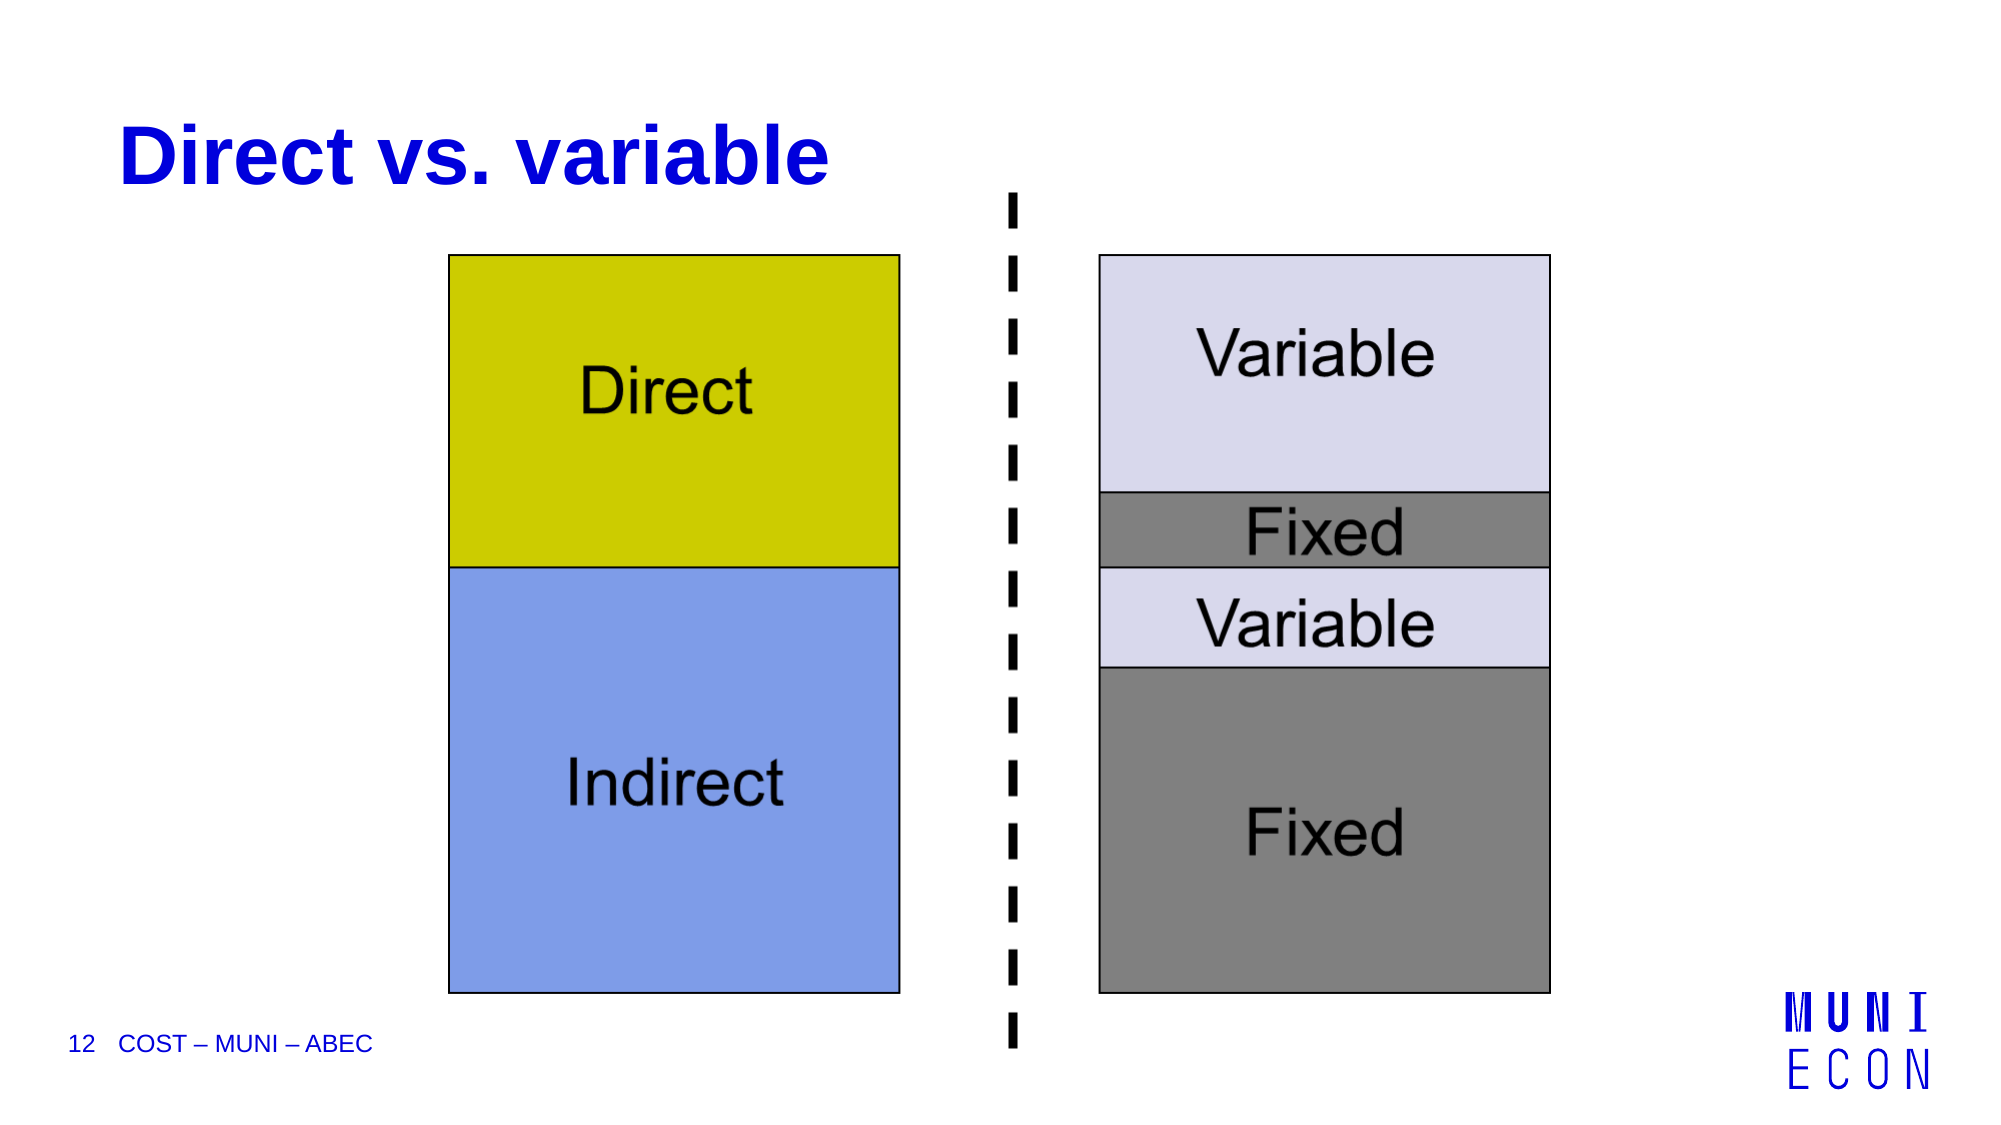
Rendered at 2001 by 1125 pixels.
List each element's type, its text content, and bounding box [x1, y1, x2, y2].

footer COST – MUNI – ABEC [118, 1021, 443, 1063]
title Direct vs. variable [118, 118, 1883, 193]
slide_number 12 [67, 1021, 110, 1063]
picture [448, 191, 1552, 1073]
